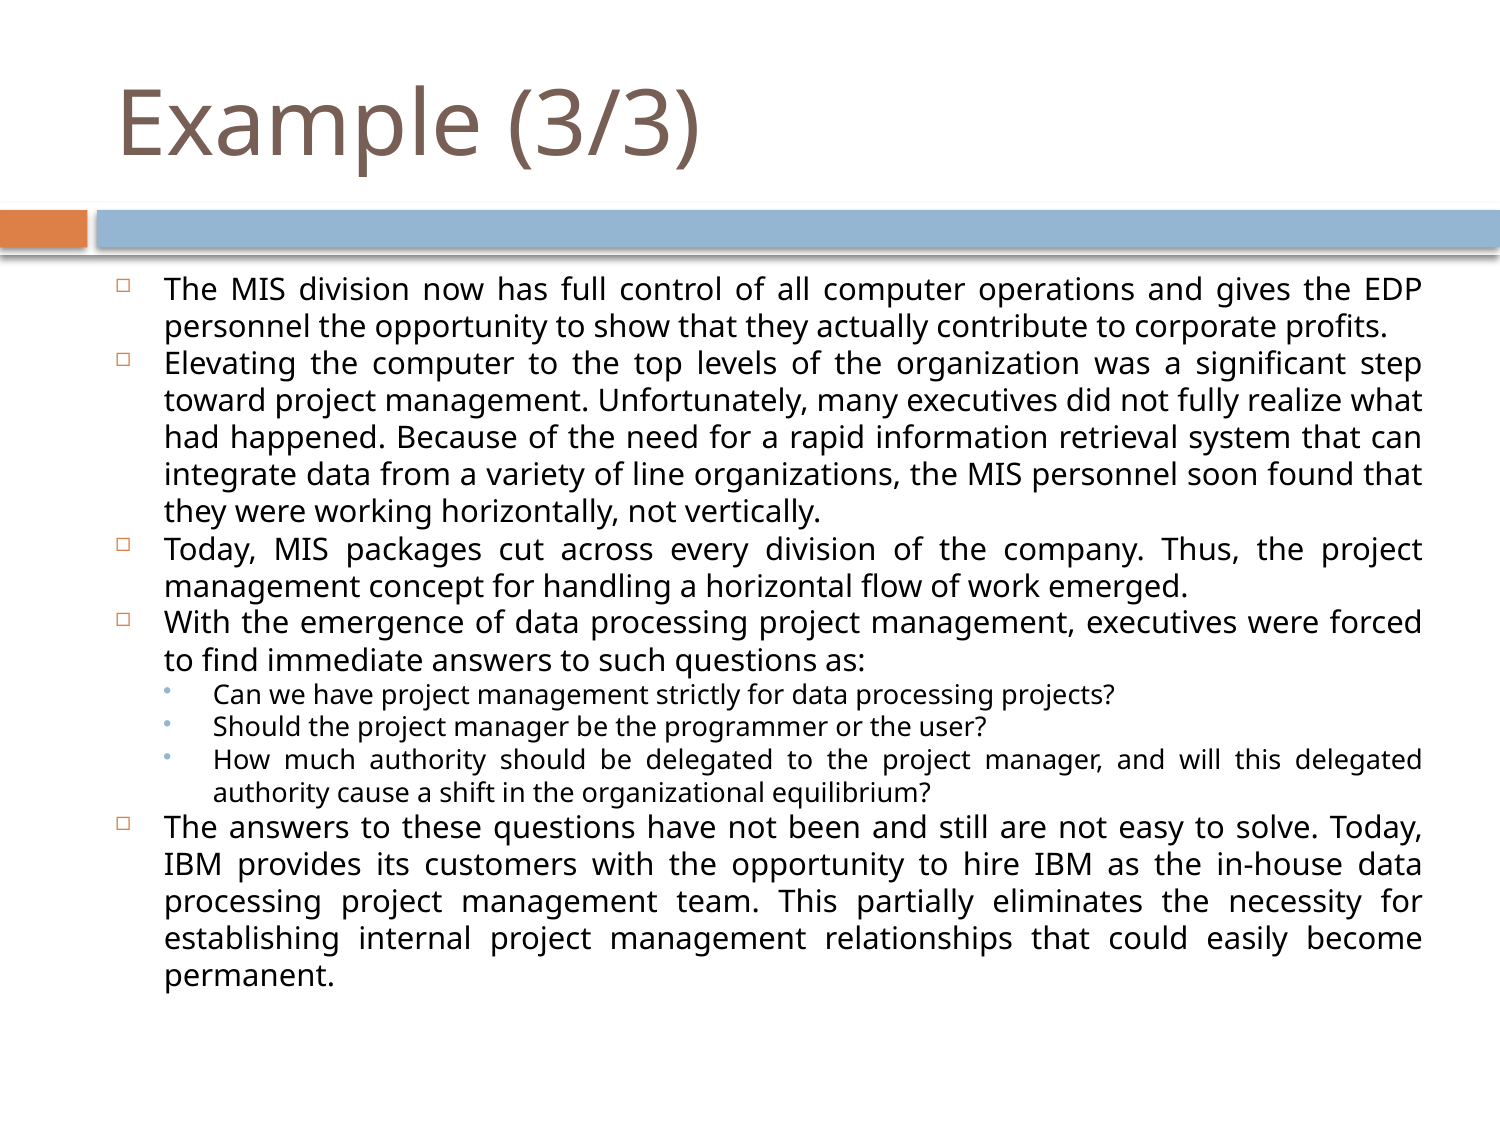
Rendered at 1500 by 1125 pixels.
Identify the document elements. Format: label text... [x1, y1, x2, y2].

list The MIS division now has full control of all computer operations and gives the EDP personnel the opportunity to show that they actually contribute to corporate profits. Elevating the computer to the top levels of the organization was a significant step toward project management. Unfortunately, many executives did not fully realize what had happened. Because of the need for a rapid information retrieval system that can integrate data from a variety of line organizations, the MIS personnel soon found that they were working horizontally, not vertically. Today, MIS packages cut across every division of the company. Thus, the project management concept for handling a horizontal flow of work emerged. With the emergence of data processing project management, executives were forced to find immediate answers to such questions as: Can we have project management strictly for data processing projects? Should the project manager be the programmer or the user? How much authority should be delegated to the project manager, and will this delegated authority cause a shift in the organizational equilibrium? The answers to these questions have not been and still are not easy to solve. Today, IBM provides its customers with the opportunity to hire IBM as the in-house data processing project management team. This partially eliminates the necessity for establishing internal project management relationships that could easily become permanent. [100, 262, 1438, 1005]
title Example (3/3) [100, 37, 1438, 200]
